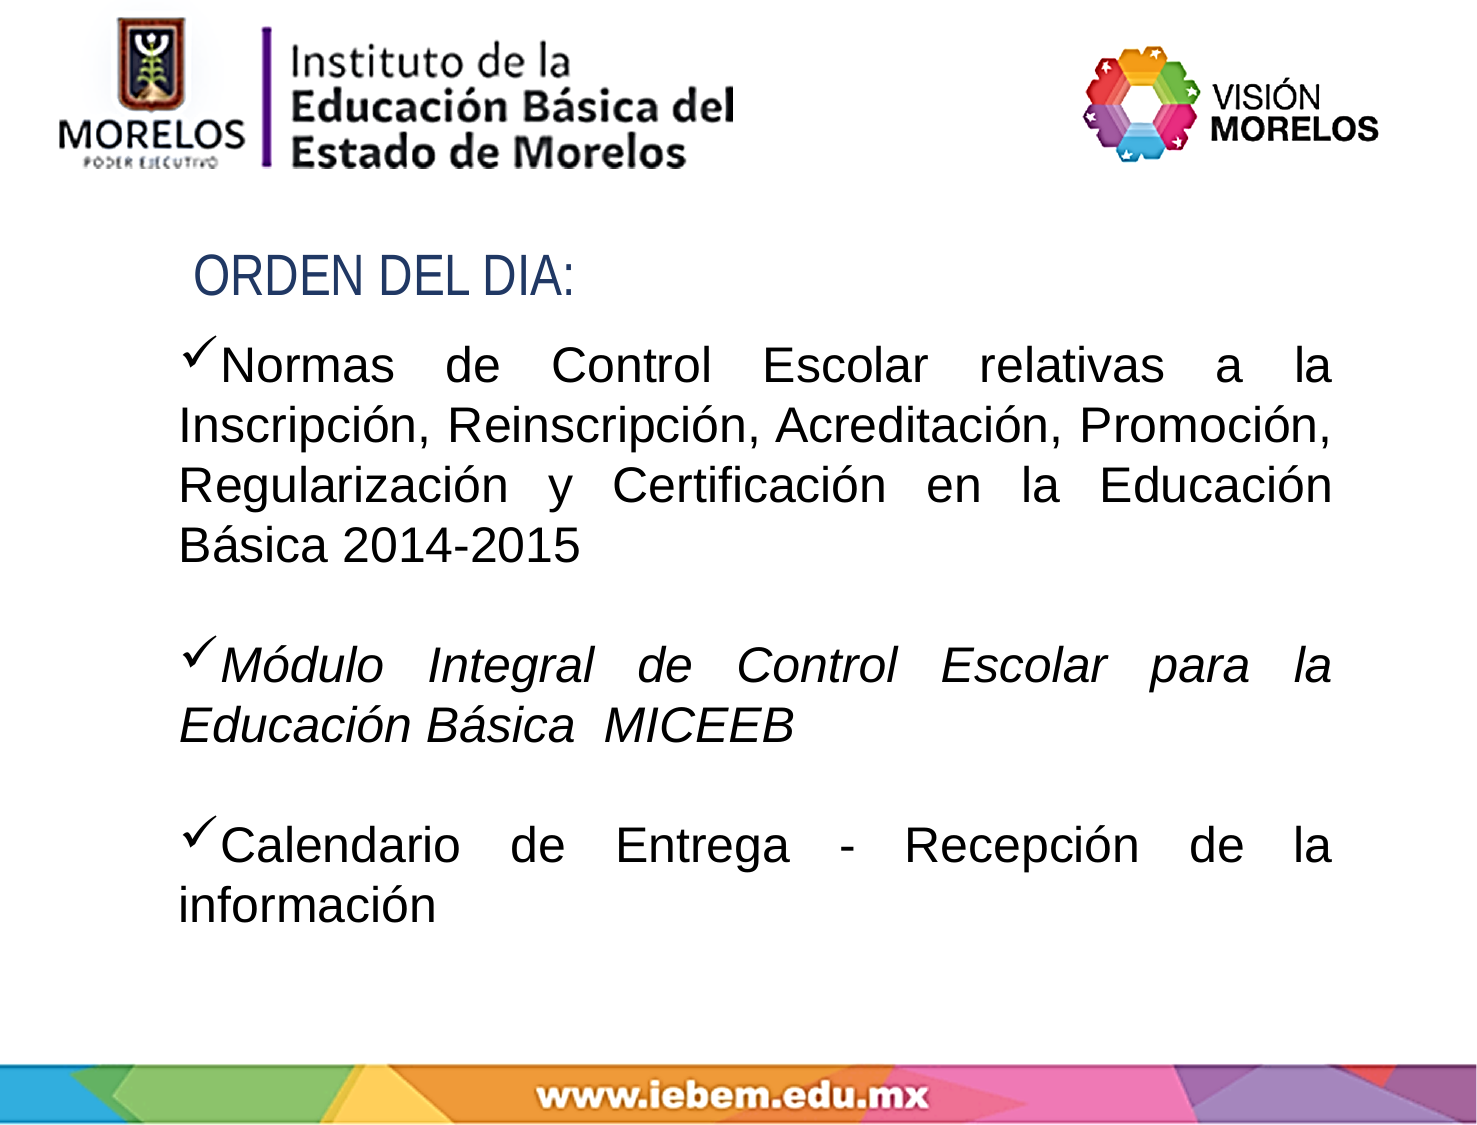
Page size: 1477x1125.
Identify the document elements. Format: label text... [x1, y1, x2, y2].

picture [0, 0, 1477, 1125]
text_box Normas de Control Escolar relativas a la Inscripción, Reinscripción, Acreditación, Promoción, Regularización y Certificación en la Educación Básica 2014-2015 Módulo Integral de Control Escolar para la Educación Básica MICEEB Calendario de Entrega - Recepción de la información [164, 324, 1348, 940]
text_box ORDEN DEL DIA: [178, 229, 595, 315]
